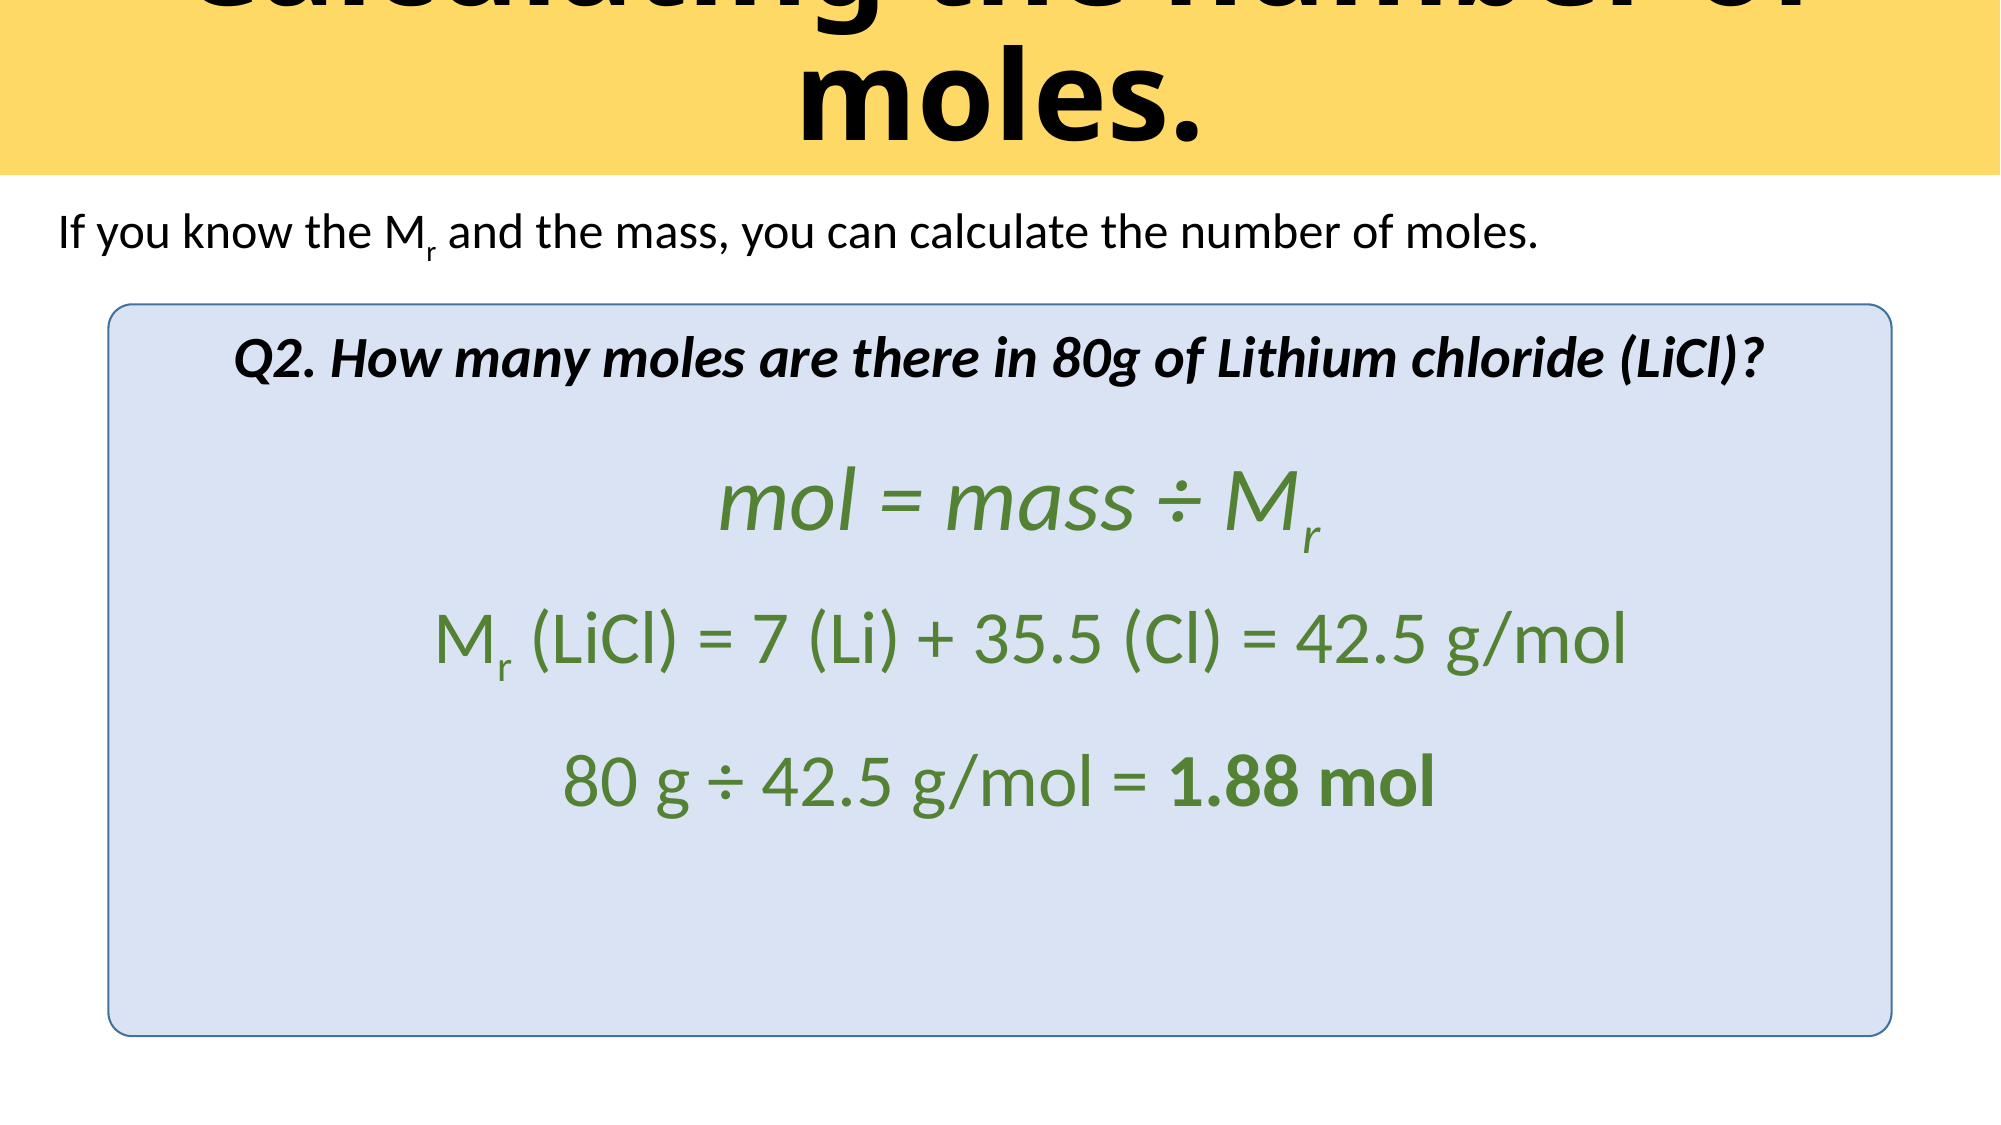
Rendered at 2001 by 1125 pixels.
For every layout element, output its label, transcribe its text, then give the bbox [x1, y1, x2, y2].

text_box If you know the Mr and the mass, you can calculate the number of moles. [42, 191, 1555, 275]
text_box Q2. How many moles are there in 80g of Lithium chloride (LiCl)? [107, 303, 1893, 1038]
text_box 80 g ÷ 42.5 g/mol = 1.88 mol [547, 724, 1453, 830]
text_box mol = mass ÷ Mr [702, 431, 1336, 572]
title Calculating the number of moles. [0, 0, 2000, 175]
text_box Mr (LiCl) = 7 (Li) + 35.5 (Cl) = 42.5 g/mol [418, 580, 1646, 698]
